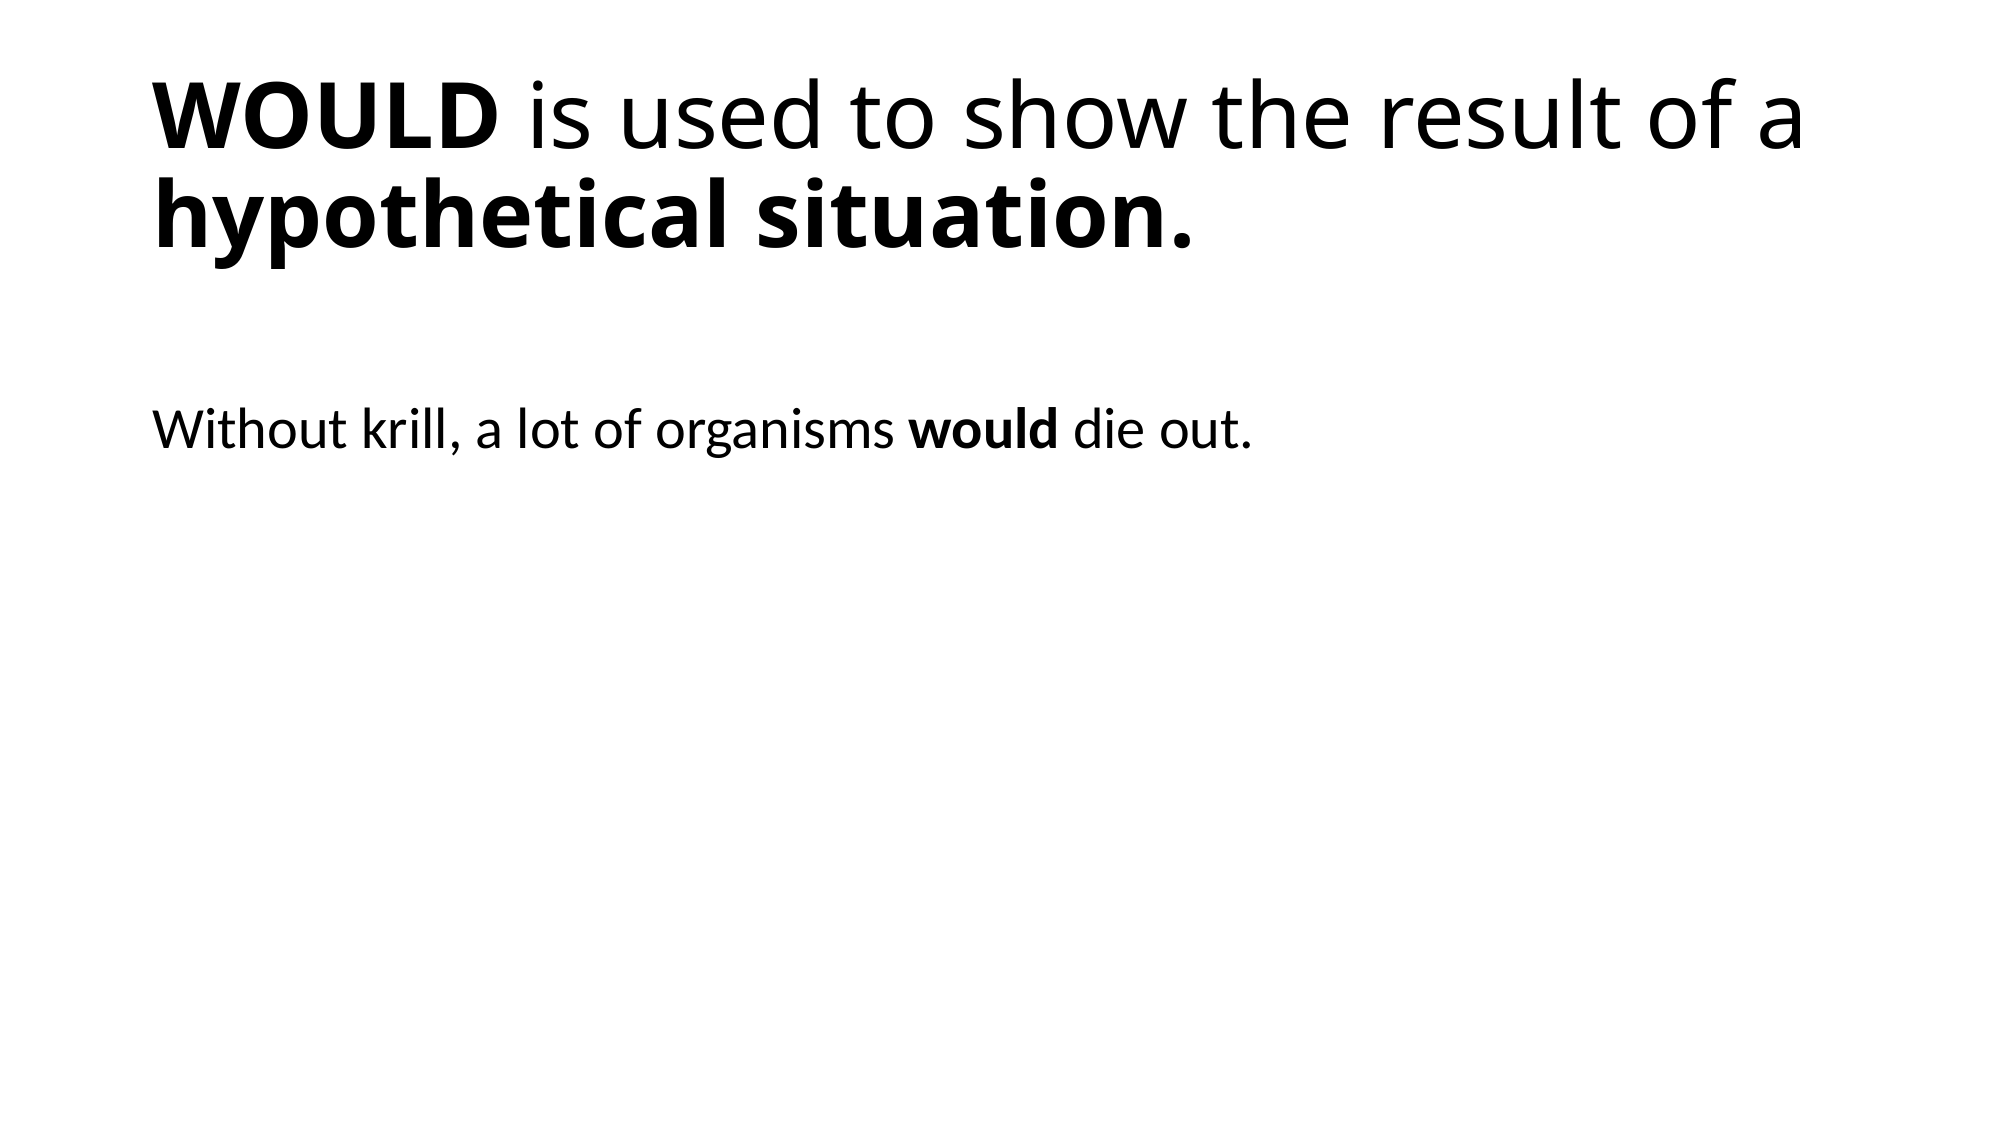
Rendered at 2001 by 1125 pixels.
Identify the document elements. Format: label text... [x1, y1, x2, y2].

list Without krill, a lot of organisms would die out. [137, 299, 1863, 1014]
title WOULD is used to show the result of a hypothetical situation. [137, 59, 1863, 278]
